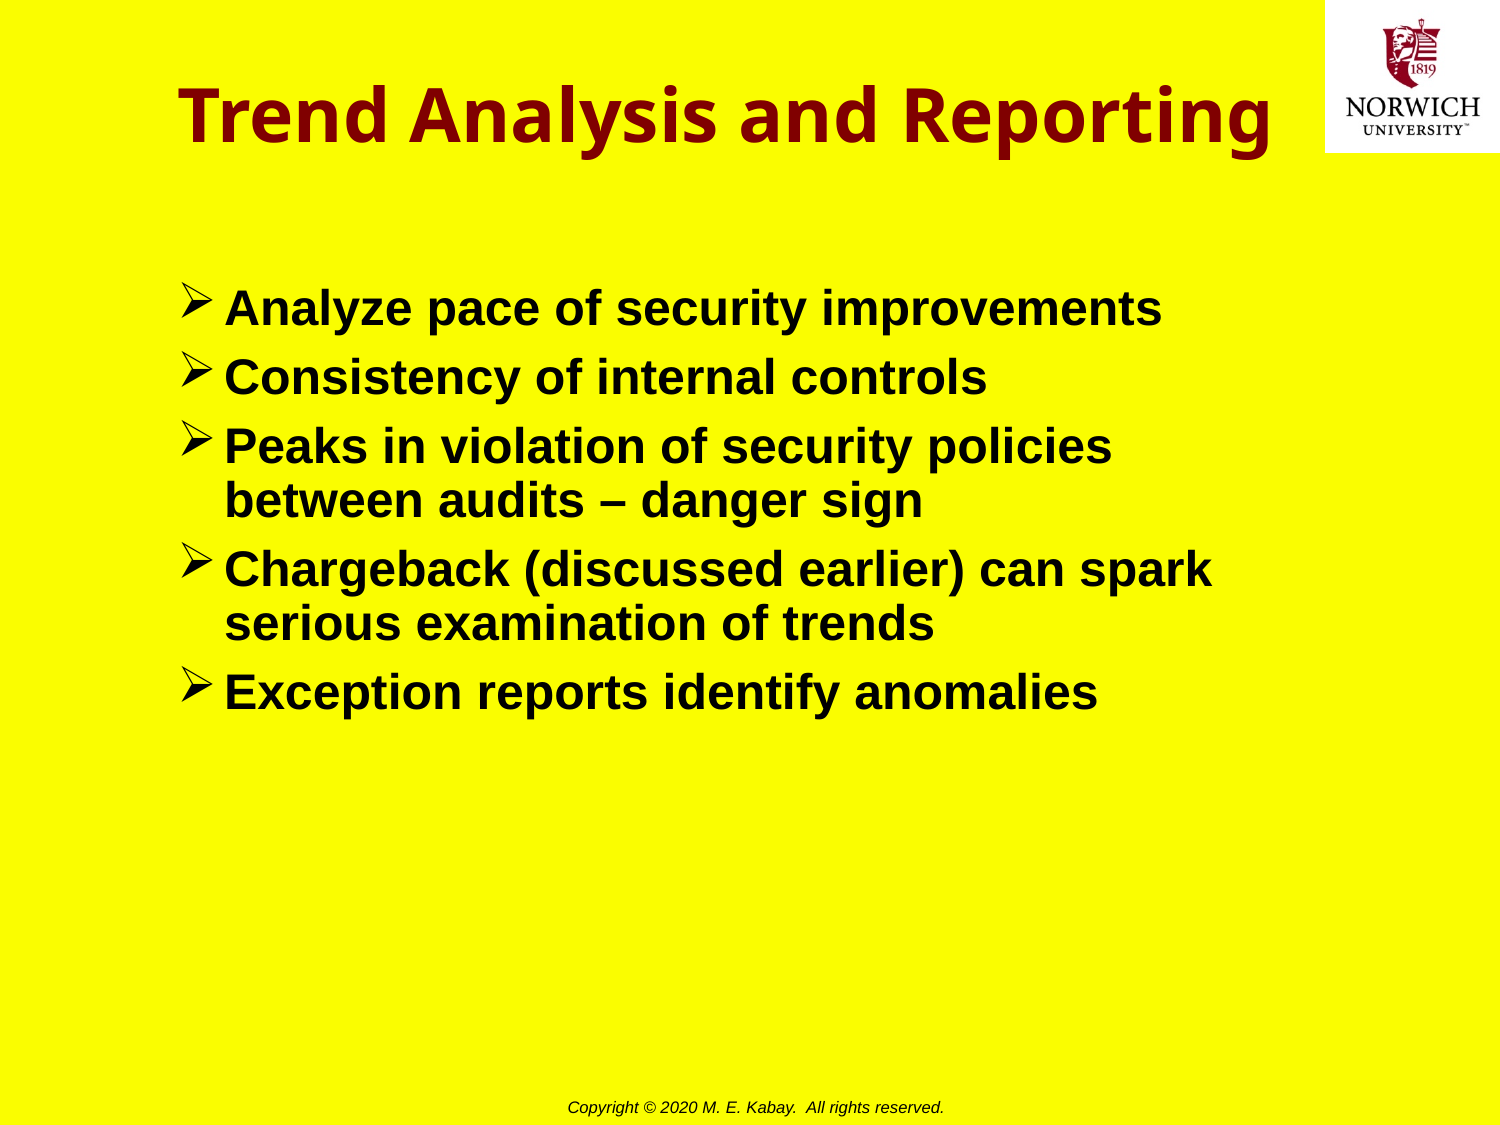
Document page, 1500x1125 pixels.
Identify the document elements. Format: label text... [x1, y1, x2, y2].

title Trend Analysis and Reporting [161, 24, 1339, 213]
picture [1325, 0, 1500, 153]
list Analyze pace of security improvements Consistency of internal controls Peaks in violation of security policies between audits – danger sign Chargeback (discussed earlier) can spark serious examination of trends Exception reports identify anomalies [161, 274, 1339, 1039]
